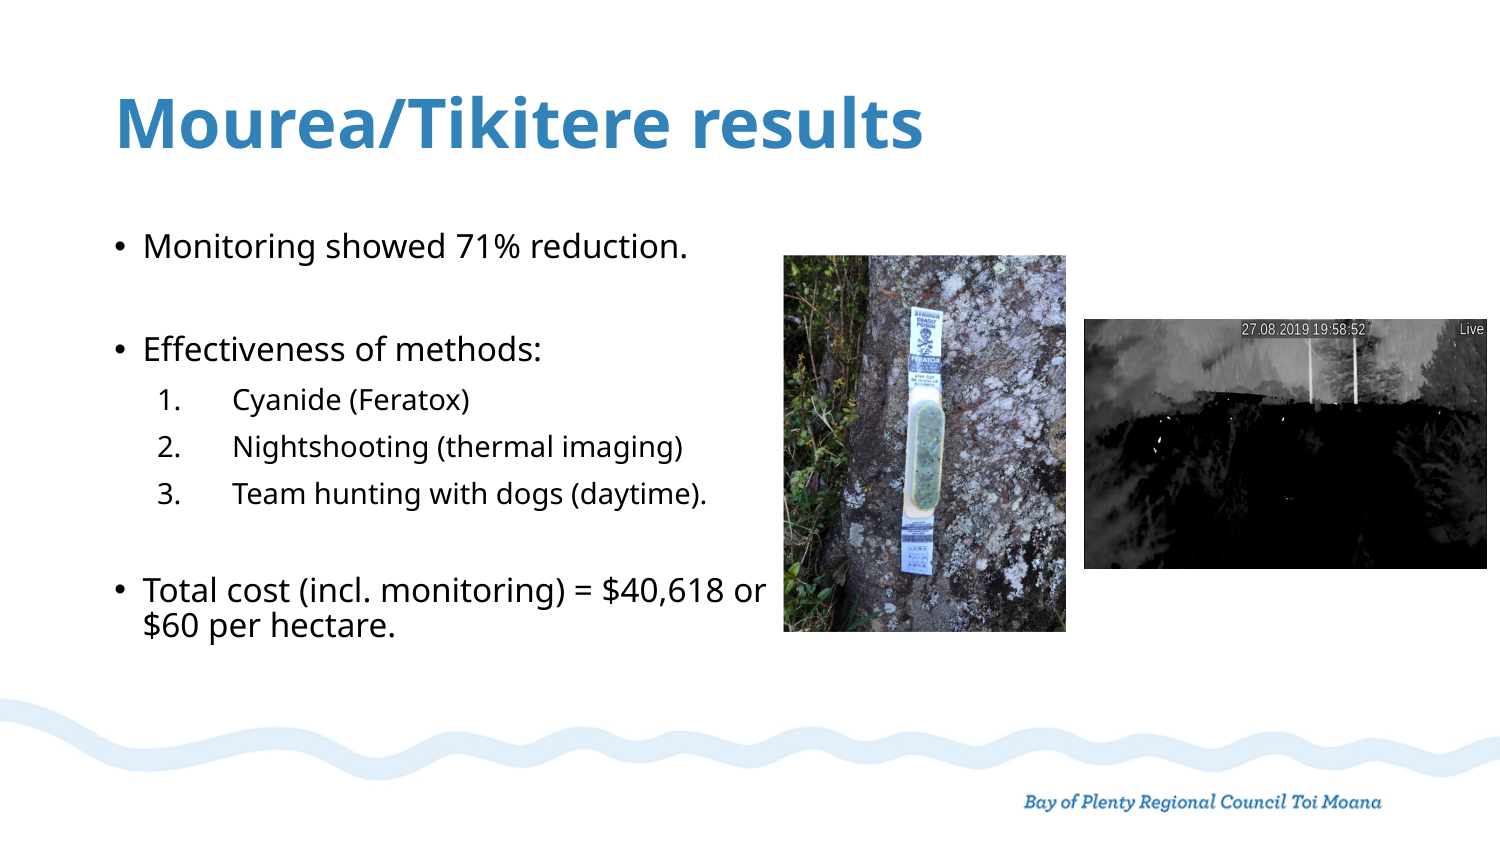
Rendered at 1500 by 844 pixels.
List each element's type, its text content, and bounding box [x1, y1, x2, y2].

title Mourea/Tikitere results [103, 44, 1397, 208]
list Monitoring showed 71% reduction. Effectiveness of methods: Cyanide (Feratox) Nightshooting (thermal imaging) Team hunting with dogs (daytime). Total cost (incl. monitoring) = $40,618 or $60 per hectare. [103, 224, 784, 760]
picture [0, 0, 1500, 844]
